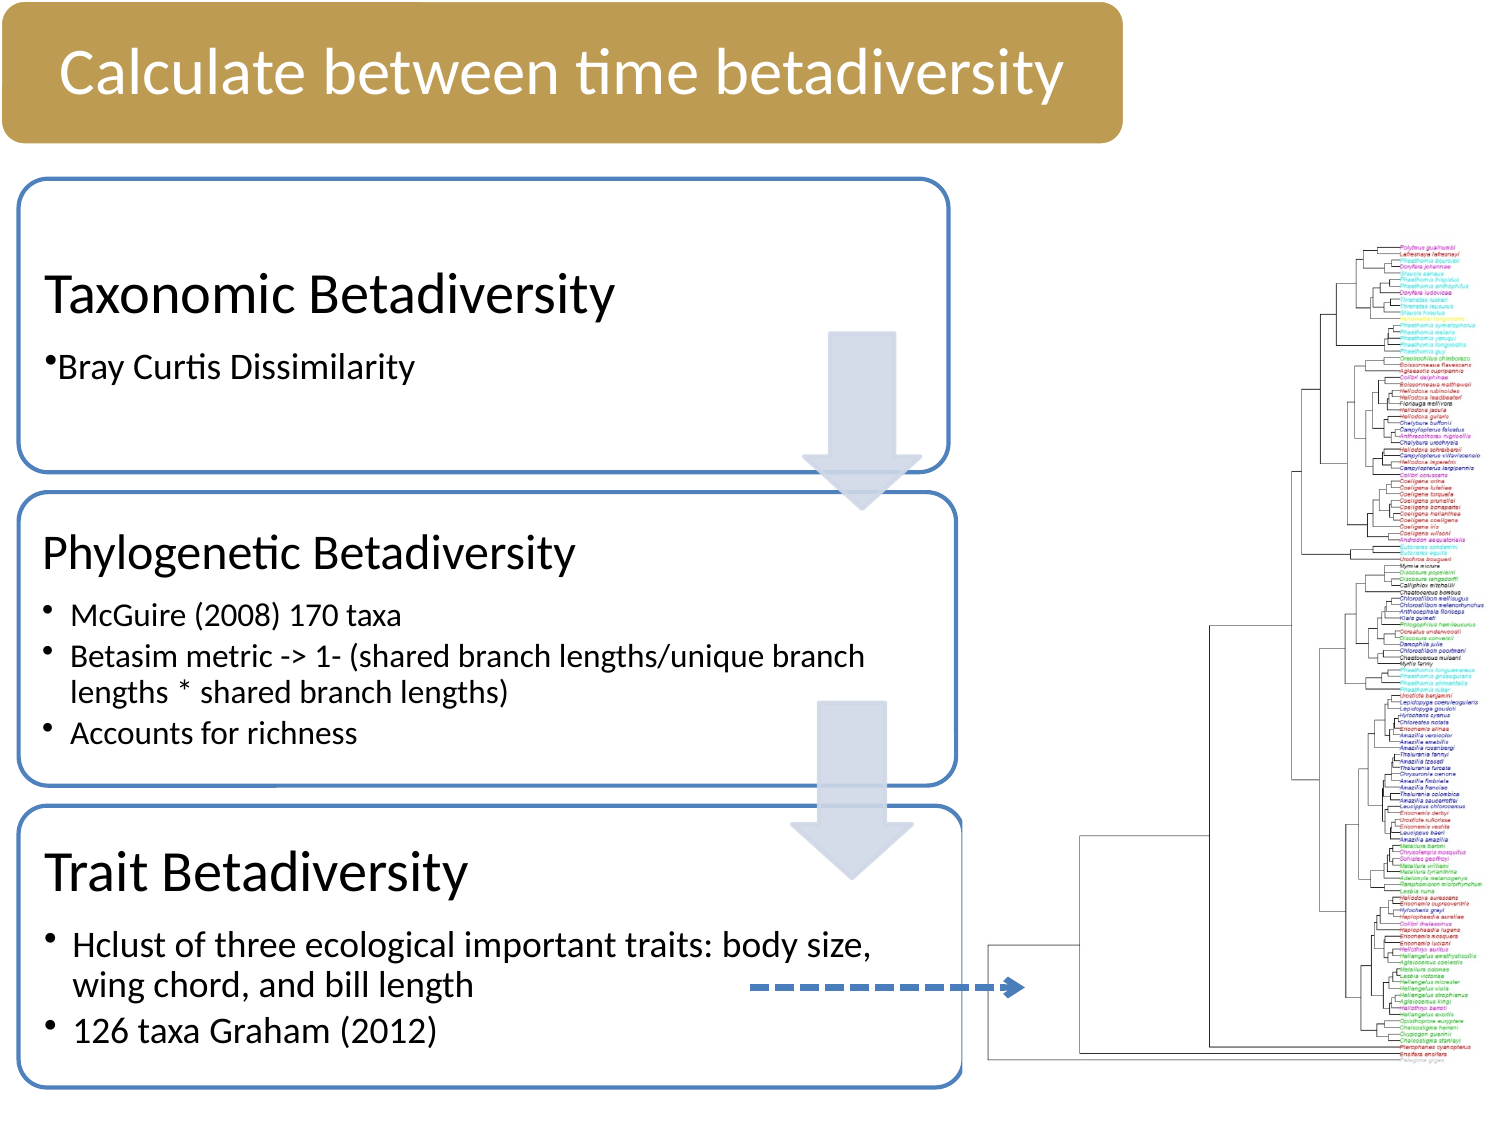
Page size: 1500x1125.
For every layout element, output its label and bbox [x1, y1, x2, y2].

text_box [18, 187, 1500, 1088]
picture [962, 235, 1500, 1092]
text_box [0, 0, 1126, 146]
